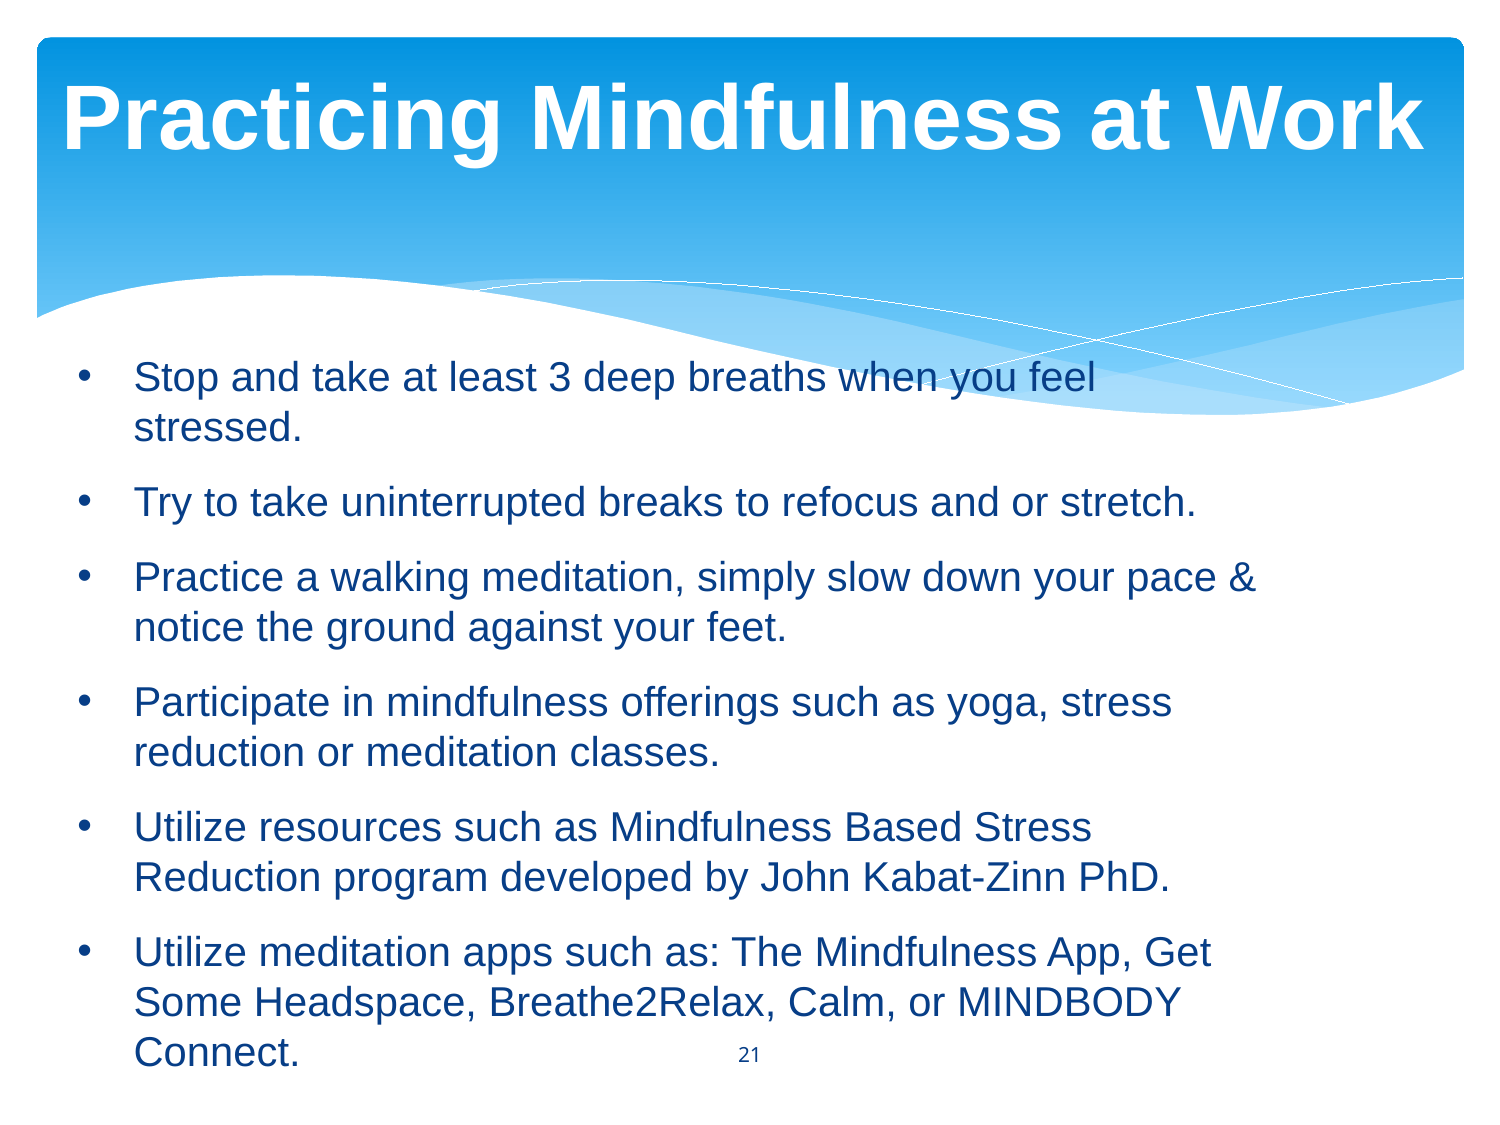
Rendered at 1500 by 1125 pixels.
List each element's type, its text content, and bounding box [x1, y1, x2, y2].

slide_number 21 [654, 1025, 846, 1086]
text_box Stop and take at least 3 deep breaths when you feel stressed. Try to take uninterrupted breaks to refocus and or stretch. Practice a walking meditation, simply slow down your pace & notice the ground against your feet. Participate in mindfulness offerings such as yoga, stress reduction or meditation classes. Utilize resources such as Mindfulness Based Stress Reduction program developed by John Kabat-Zinn PhD. Utilize meditation apps such as: The Mindfulness App, Get Some Headspace, Breathe2Relax, Calm, or MINDBODY Connect. [62, 256, 1284, 1125]
title Practicing Mindfulness at Work [37, 50, 1450, 256]
